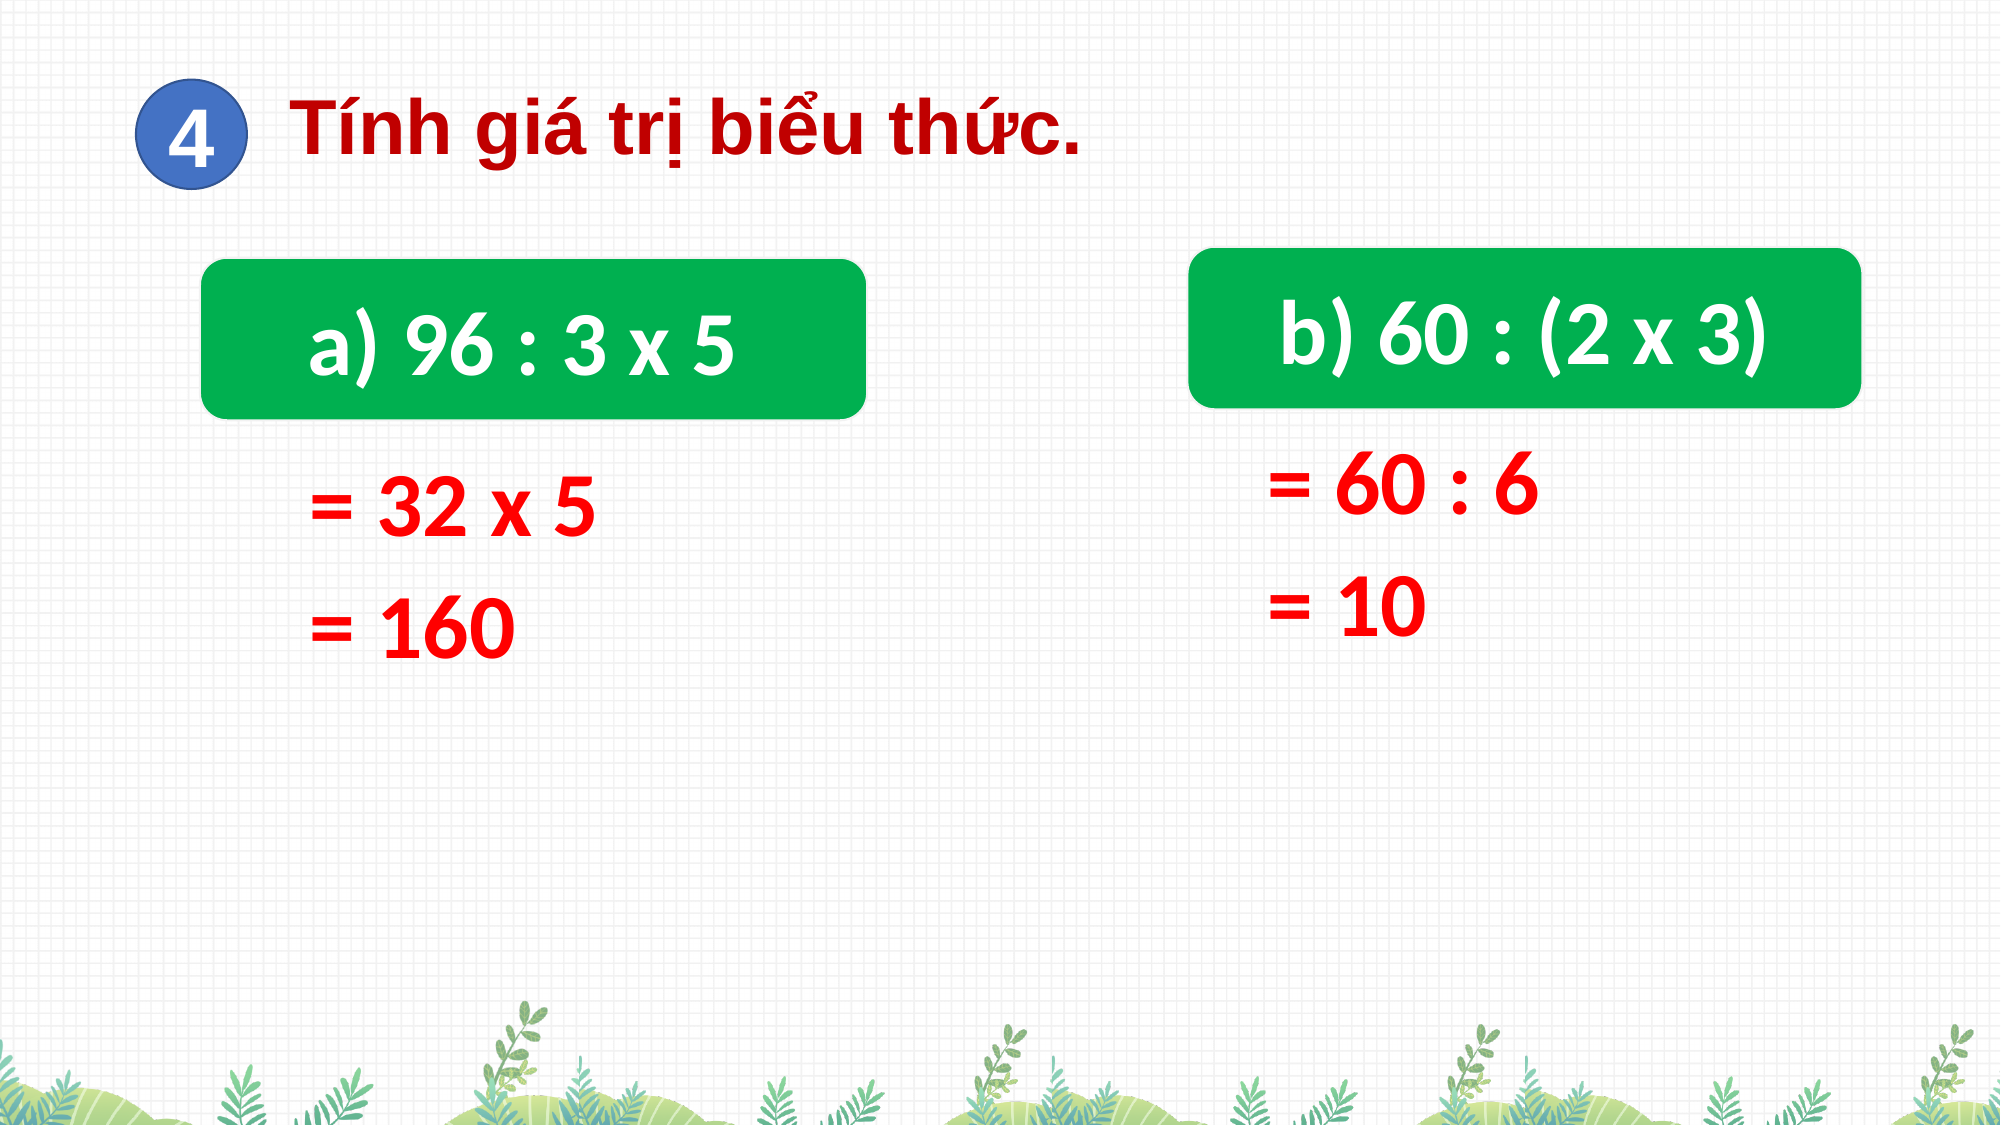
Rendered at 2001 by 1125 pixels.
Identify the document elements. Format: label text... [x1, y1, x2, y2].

text_box 4 [134, 78, 248, 191]
picture [0, 0, 2001, 1125]
text_box = 160 [295, 559, 1066, 684]
text_box a) 96 : 3 x 5 [198, 256, 869, 422]
text_box = 60 : 6 [1253, 415, 2000, 537]
text_box = 32 x 5 [295, 437, 1066, 559]
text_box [0, 969, 2000, 1125]
text_box Tính giá trị biểu thức. [226, 69, 1147, 178]
text_box b) 60 : (2 x 3) [1186, 245, 1864, 411]
text_box = 10 [1253, 537, 2000, 663]
